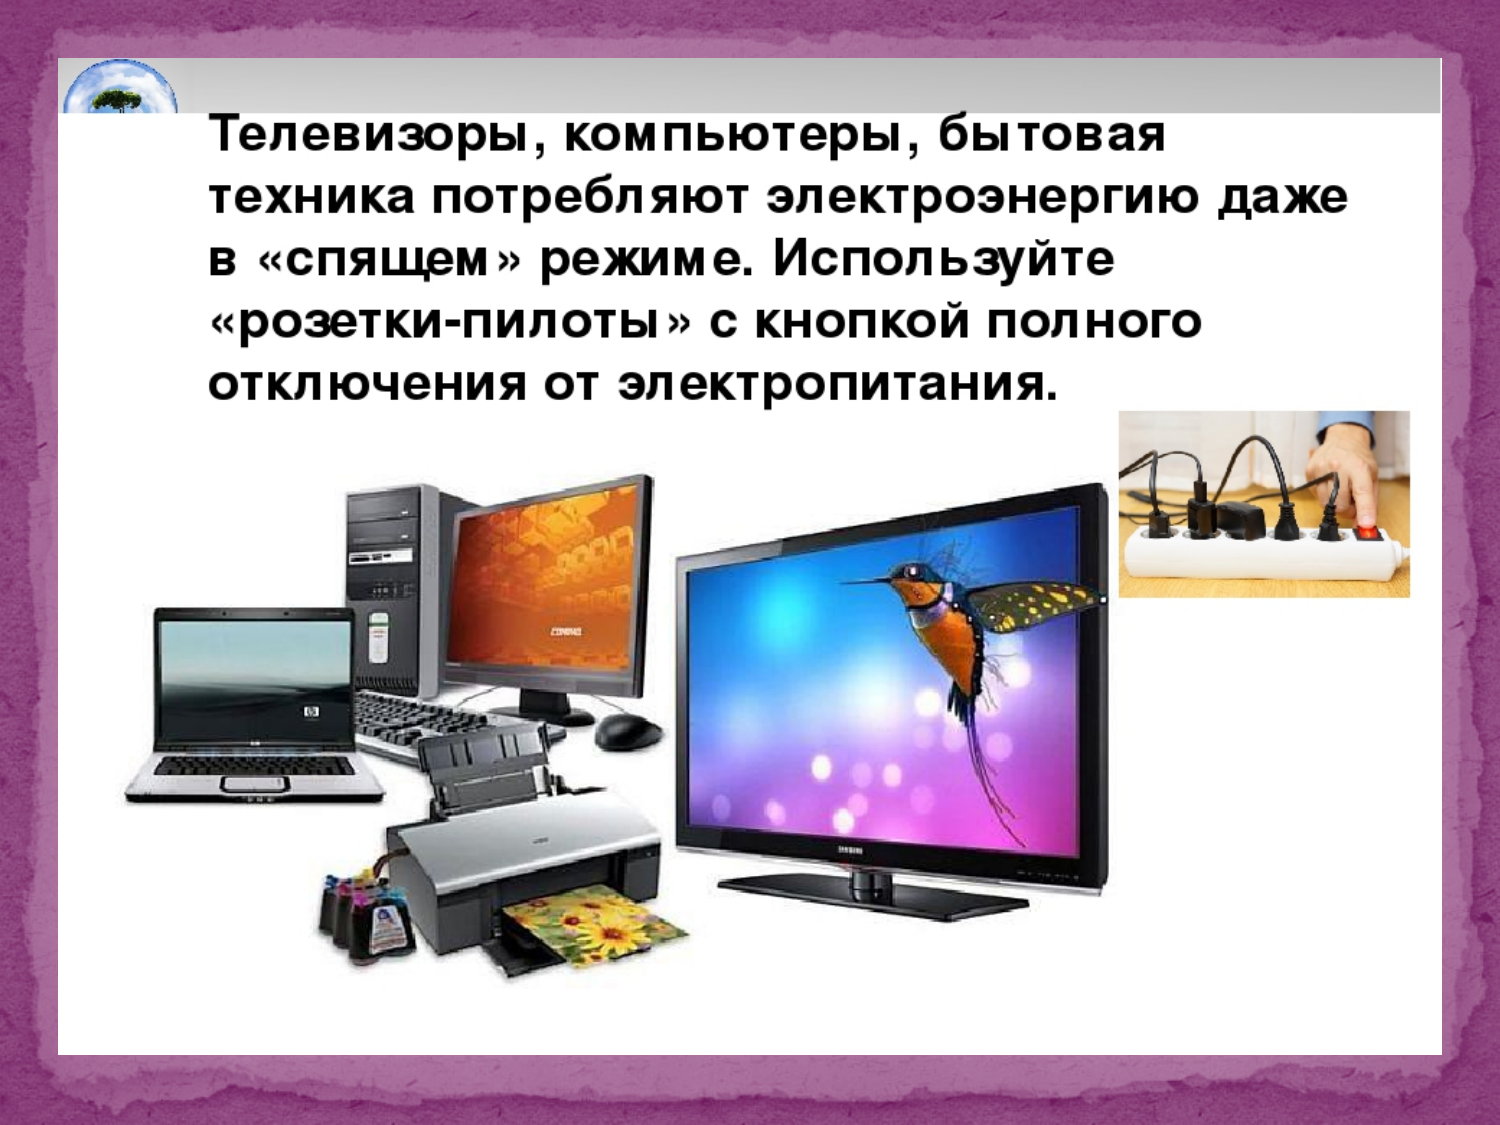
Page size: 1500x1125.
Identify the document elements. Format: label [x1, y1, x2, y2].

picture [58, 58, 1442, 1055]
